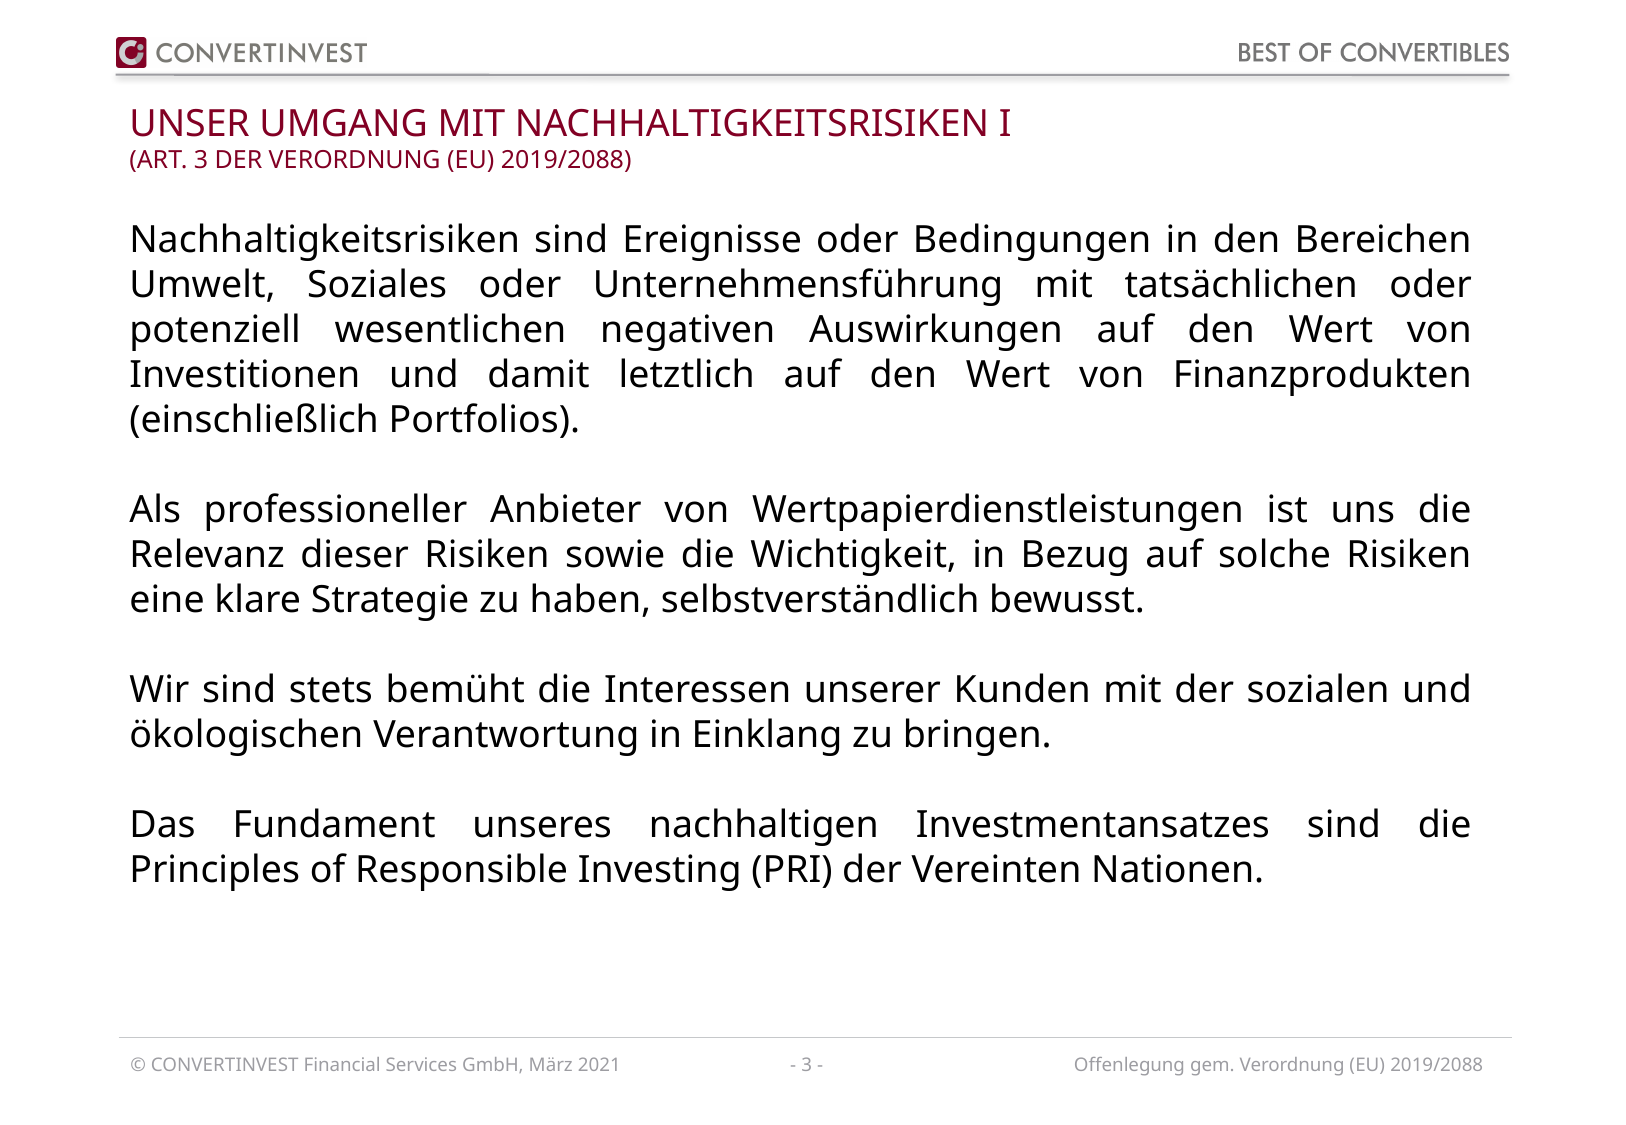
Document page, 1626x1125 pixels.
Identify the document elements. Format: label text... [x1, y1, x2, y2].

picture [116, 37, 367, 68]
text_box Nachhaltigkeitsrisiken sind Ereignisse oder Bedingungen in den Bereichen Umwelt, Soziales oder Unternehmensführung mit tatsächlichen oder potenziell wesentlichen negativen Auswirkungen auf den Wert von Investitionen und damit letztlich auf den Wert von Finanzprodukten (einschließlich Portfolios). Als professioneller Anbieter von Wertpapierdienstleistungen ist uns die Relevanz dieser Risiken sowie die Wichtigkeit, in Bezug auf solche Risiken eine klare Strategie zu haben, selbstverständlich bewusst. Wir sind stets bemüht die Interessen unserer Kunden mit der sozialen und ökologischen Verantwortung in Einklang zu bringen. Das Fundament unseres nachhaltigen Investmentansatzes sind die Principles of Responsible Investing (PRI) der Vereinten Nationen. [114, 208, 1488, 943]
picture [1239, 42, 1509, 62]
title Unser Umgang mit Nachhaltigkeitsrisiken I (Art. 3 der Verordnung (EU) 2019/2088) [114, 91, 1332, 208]
